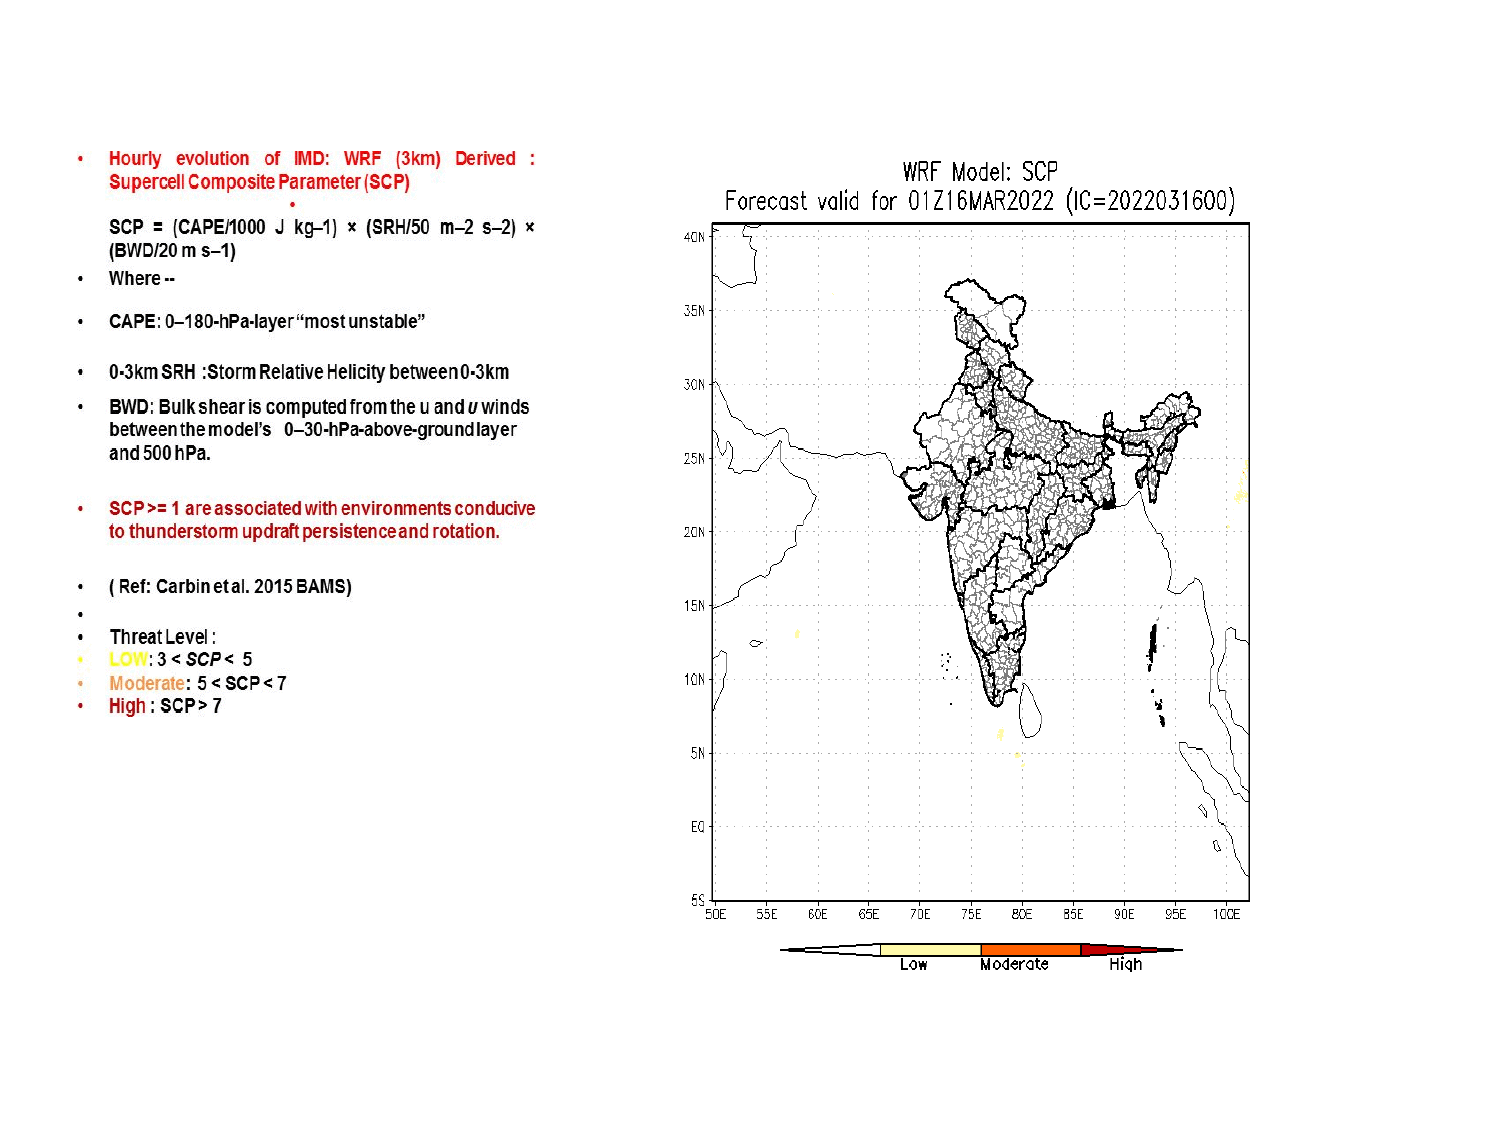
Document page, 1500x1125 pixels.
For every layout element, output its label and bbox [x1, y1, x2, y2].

picture [74, 149, 1426, 976]
